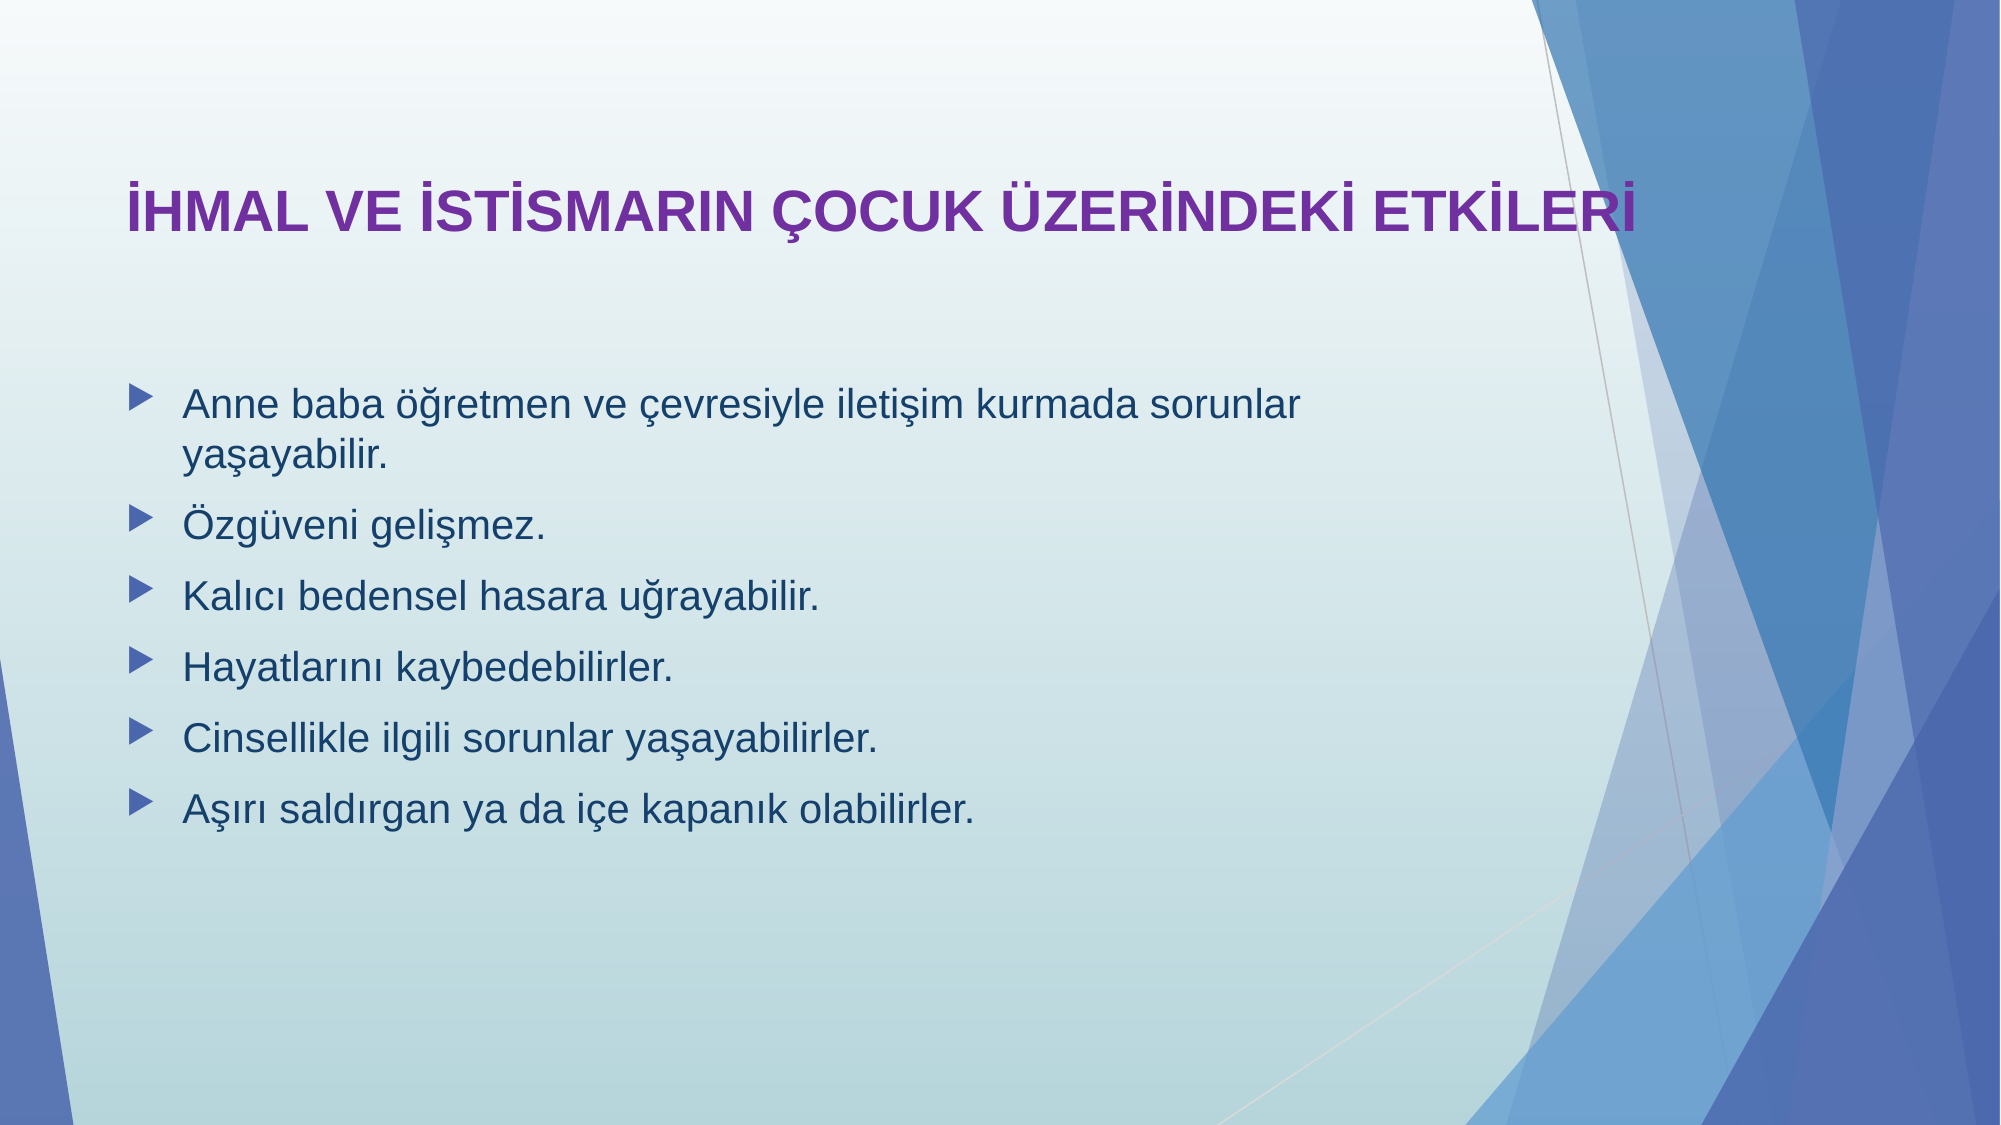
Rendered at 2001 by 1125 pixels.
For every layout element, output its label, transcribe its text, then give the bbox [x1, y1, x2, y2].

title İHMAL VE İSTİSMARIN ÇOCUK ÜZERİNDEKİ ETKİLERİ [111, 99, 1688, 317]
list Anne baba öğretmen ve çevresiyle iletişim kurmada sorunlar yaşayabilir. Özgüveni gelişmez. Kalıcı bedensel hasara uğrayabilir. Hayatlarını kaybedebilirler. Cinsellikle ilgili sorunlar yaşayabilirler. Aşırı saldırgan ya da içe kapanık olabilirler. [111, 298, 1522, 961]
